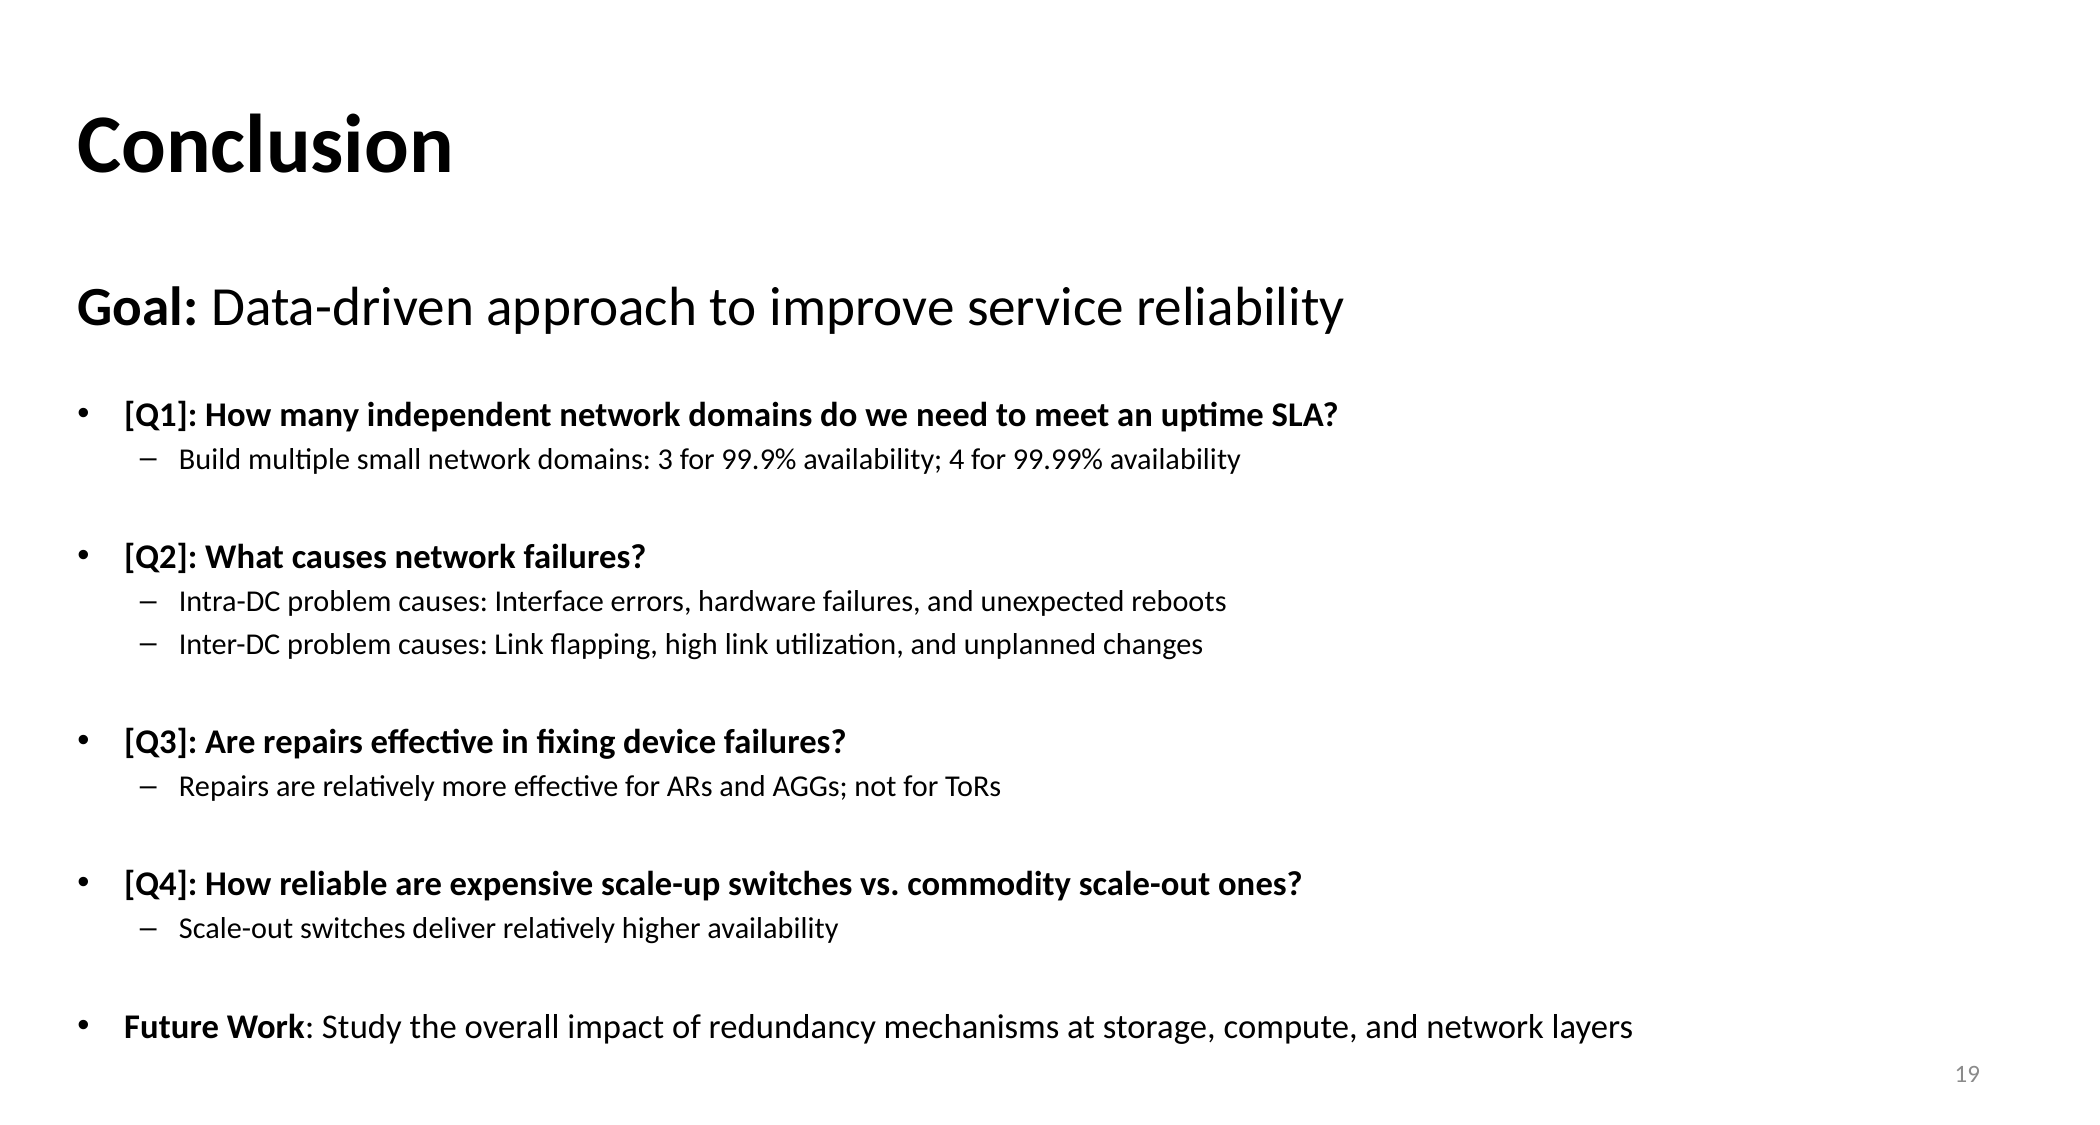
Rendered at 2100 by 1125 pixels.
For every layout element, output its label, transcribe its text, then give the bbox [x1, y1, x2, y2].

title Conclusion [62, 45, 2038, 233]
list Goal: Data-driven approach to improve service reliability [Q1]: How many independent network domains do we need to meet an uptime SLA? Build multiple small network domains: 3 for 99.9% availability; 4 for 99.99% availability [Q2]: What causes network failures? Intra-DC problem causes: Interface errors, hardware failures, and unexpected reboots Inter-DC problem causes: Link flapping, high link utilization, and unplanned changes [Q3]: Are repairs effective in fixing device failures? Repairs are relatively more effective for ARs and AGGs; not for ToRs [Q4]: How reliable are expensive scale-up switches vs. commodity scale-out ones? Scale-out switches deliver relatively higher availability Future Work: Study the overall impact of redundancy mechanisms at storage, compute, and network layers [62, 262, 2038, 1063]
slide_number 19 [1505, 1042, 1995, 1103]
